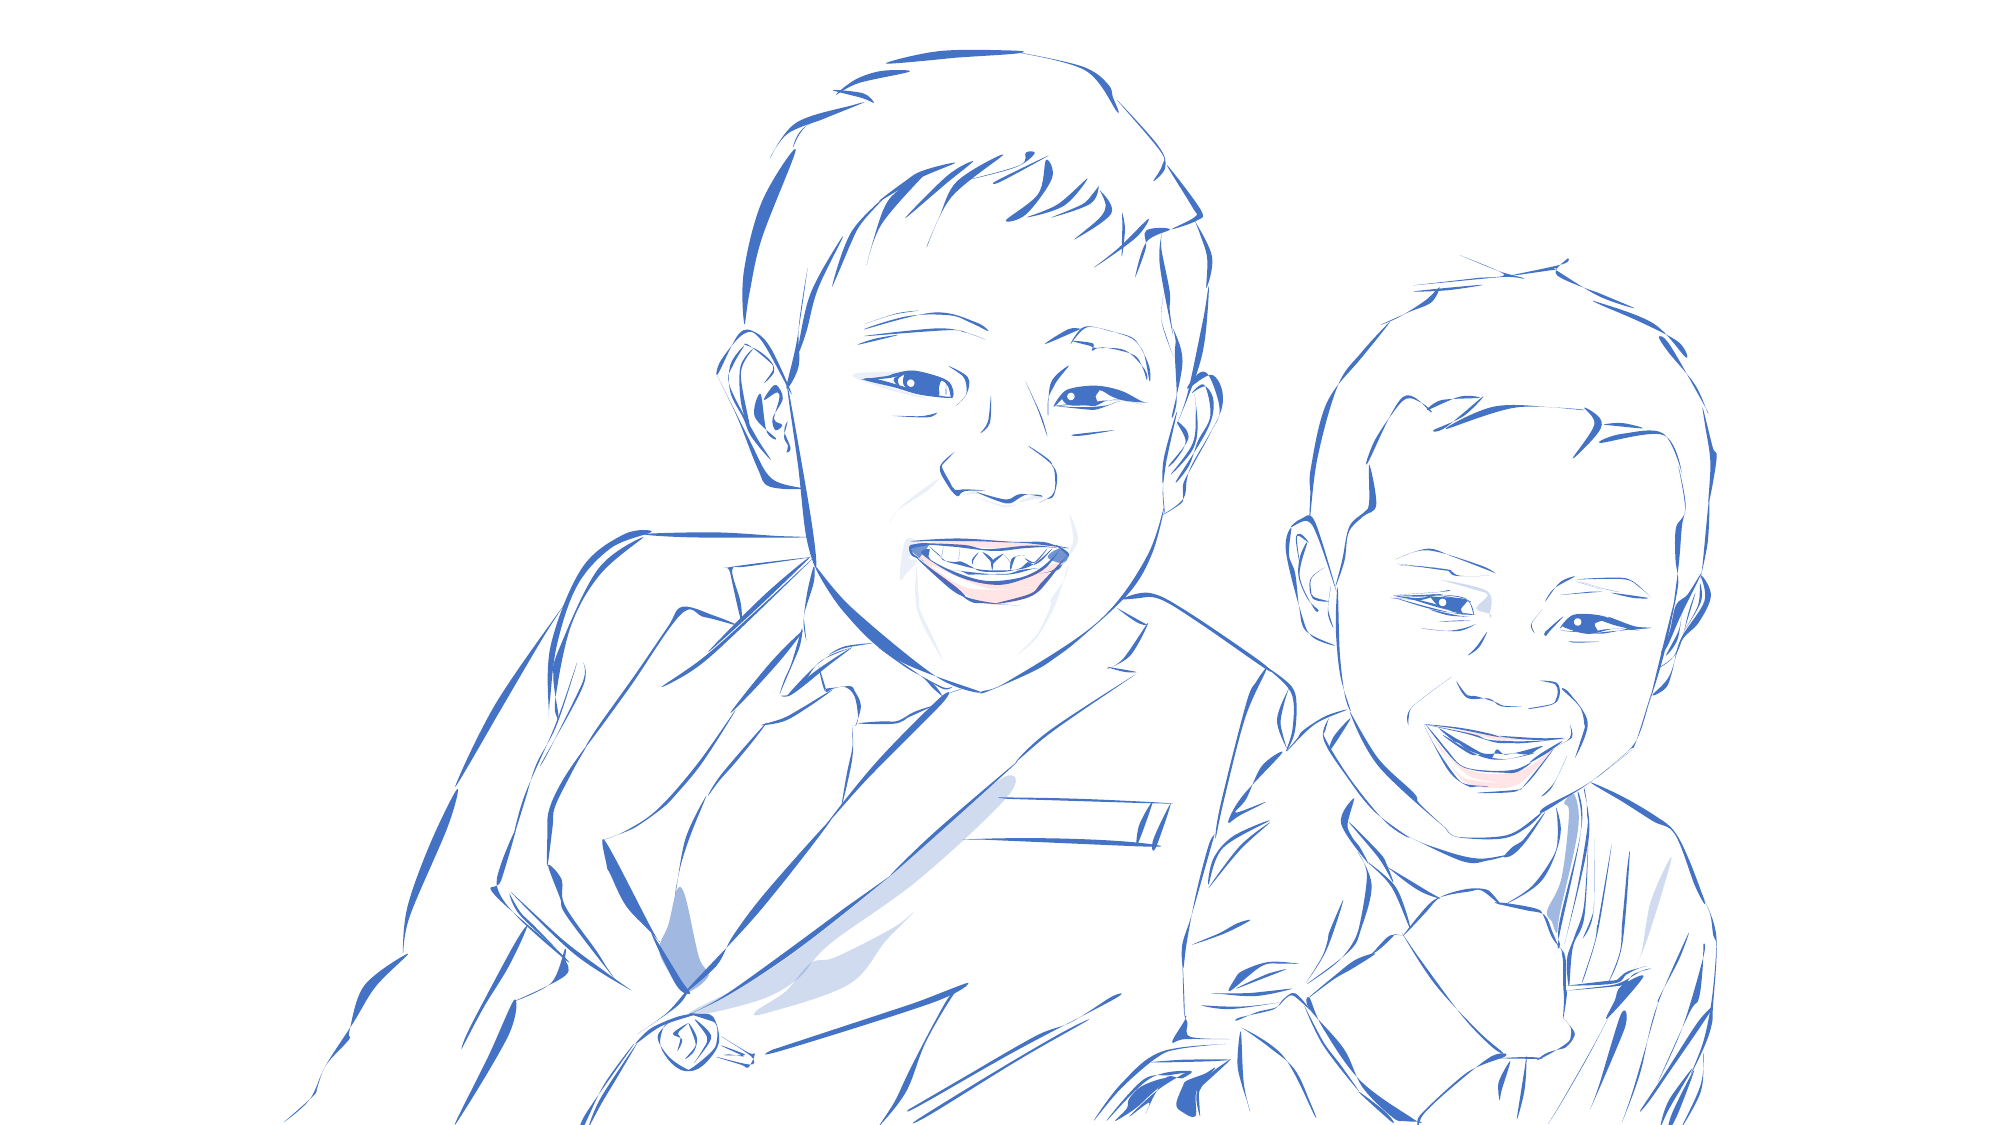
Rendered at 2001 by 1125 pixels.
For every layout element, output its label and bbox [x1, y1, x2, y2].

picture [242, 0, 1758, 1125]
